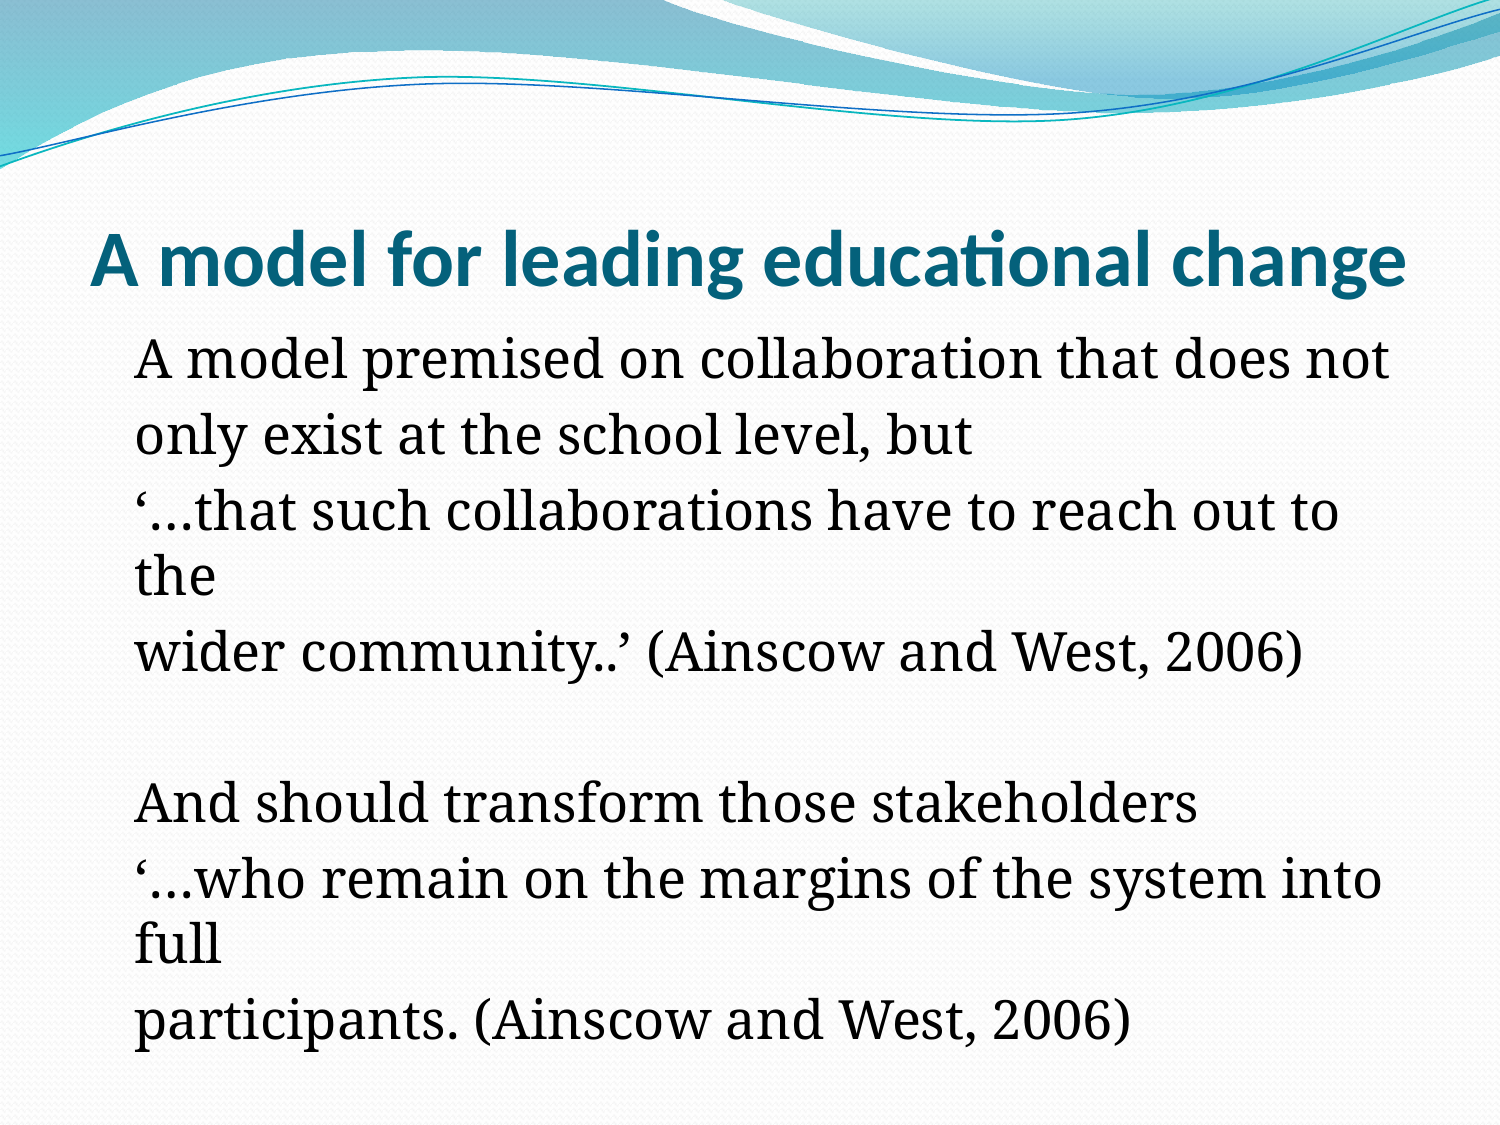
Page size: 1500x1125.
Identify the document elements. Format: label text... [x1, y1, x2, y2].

list A model premised on collaboration that does not only exist at the school level, but ‘…that such collaborations have to reach out to the wider community..’ (Ainscow and West, 2006) And should transform those stakeholders ‘…who remain on the margins of the system into full participants. (Ainscow and West, 2006) [75, 317, 1450, 1063]
title A model for leading educational change [75, 115, 1425, 303]
